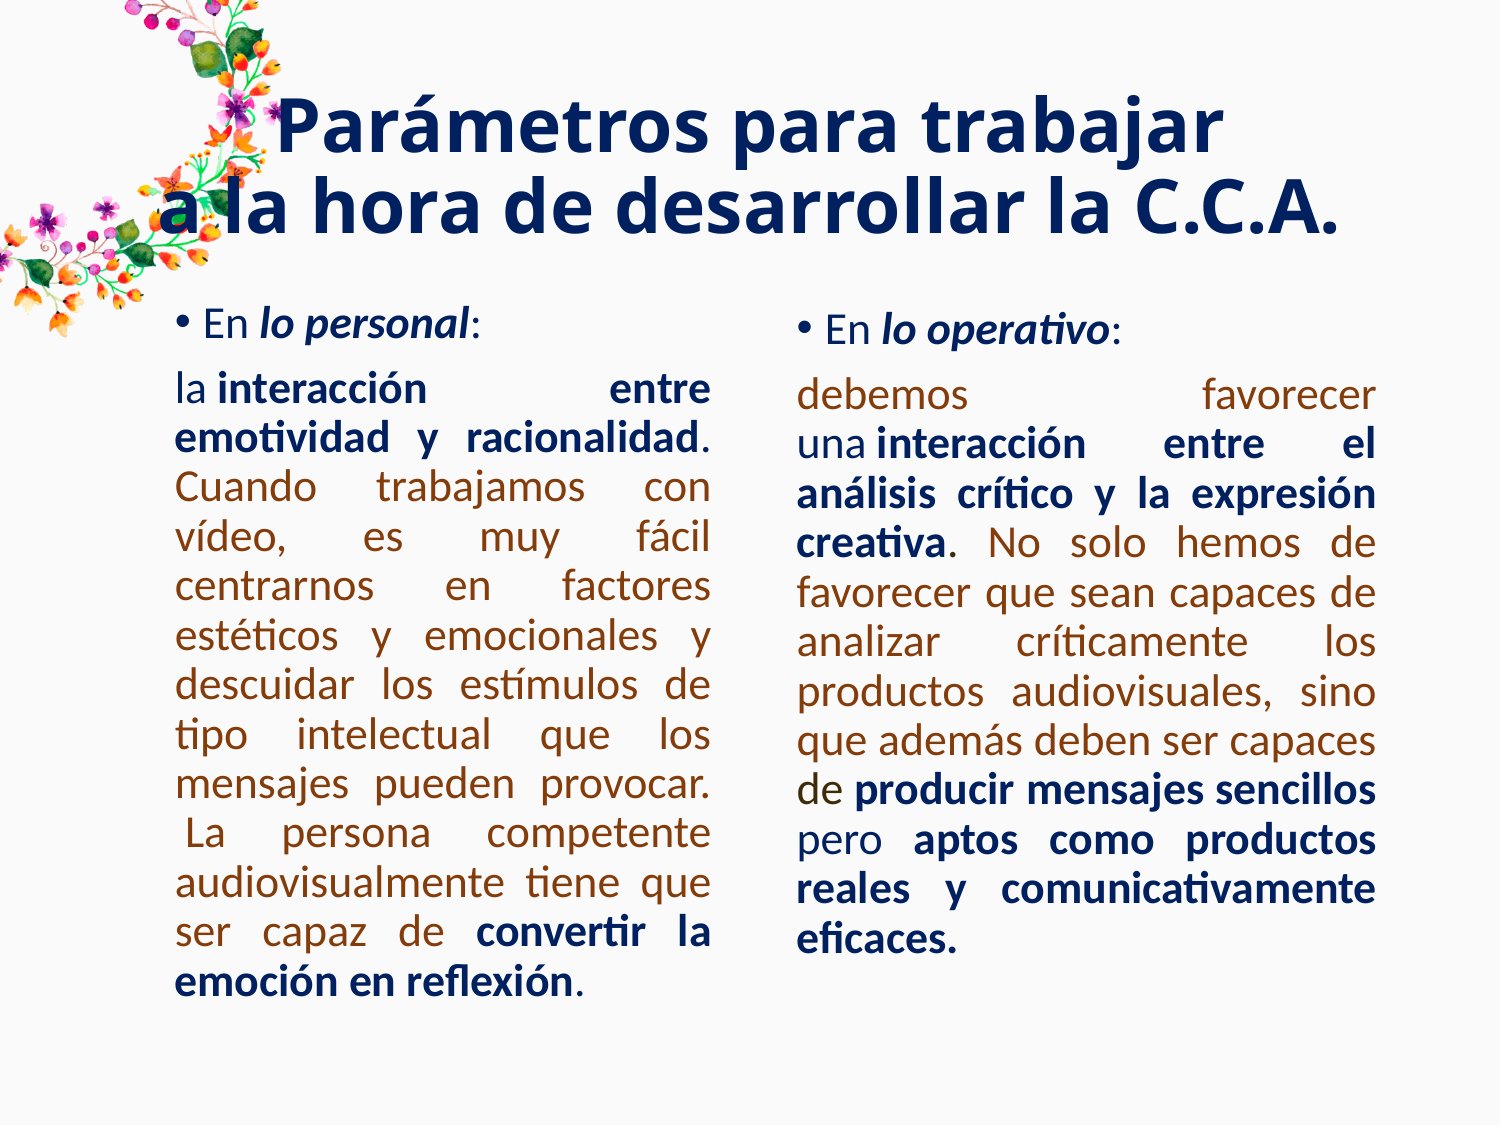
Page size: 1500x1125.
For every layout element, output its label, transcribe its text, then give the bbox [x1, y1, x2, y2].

title Parámetros para trabajar a la hora de desarrollar la C.C.A. [103, 59, 1397, 278]
list En lo personal: la interacción entre emotividad y racionalidad. Cuando trabajamos con vídeo, es muy fácil centrarnos en factores estéticos y emocionales y descuidar los estímulos de tipo intelectual que los mensajes pueden provocar. La persona competente audiovisualmente tiene que ser capaz de convertir la emoción en reflexión. [159, 291, 727, 1061]
picture [0, 0, 386, 347]
list En lo operativo: debemos favorecer una interacción entre el análisis crítico y la expresión creativa. No solo hemos de favorecer que sean capaces de analizar críticamente los productos audiovisuales, sino que además deben ser capaces de producir mensajes sencillos pero aptos como productos reales y comunicativamente eficaces. [781, 297, 1393, 1074]
